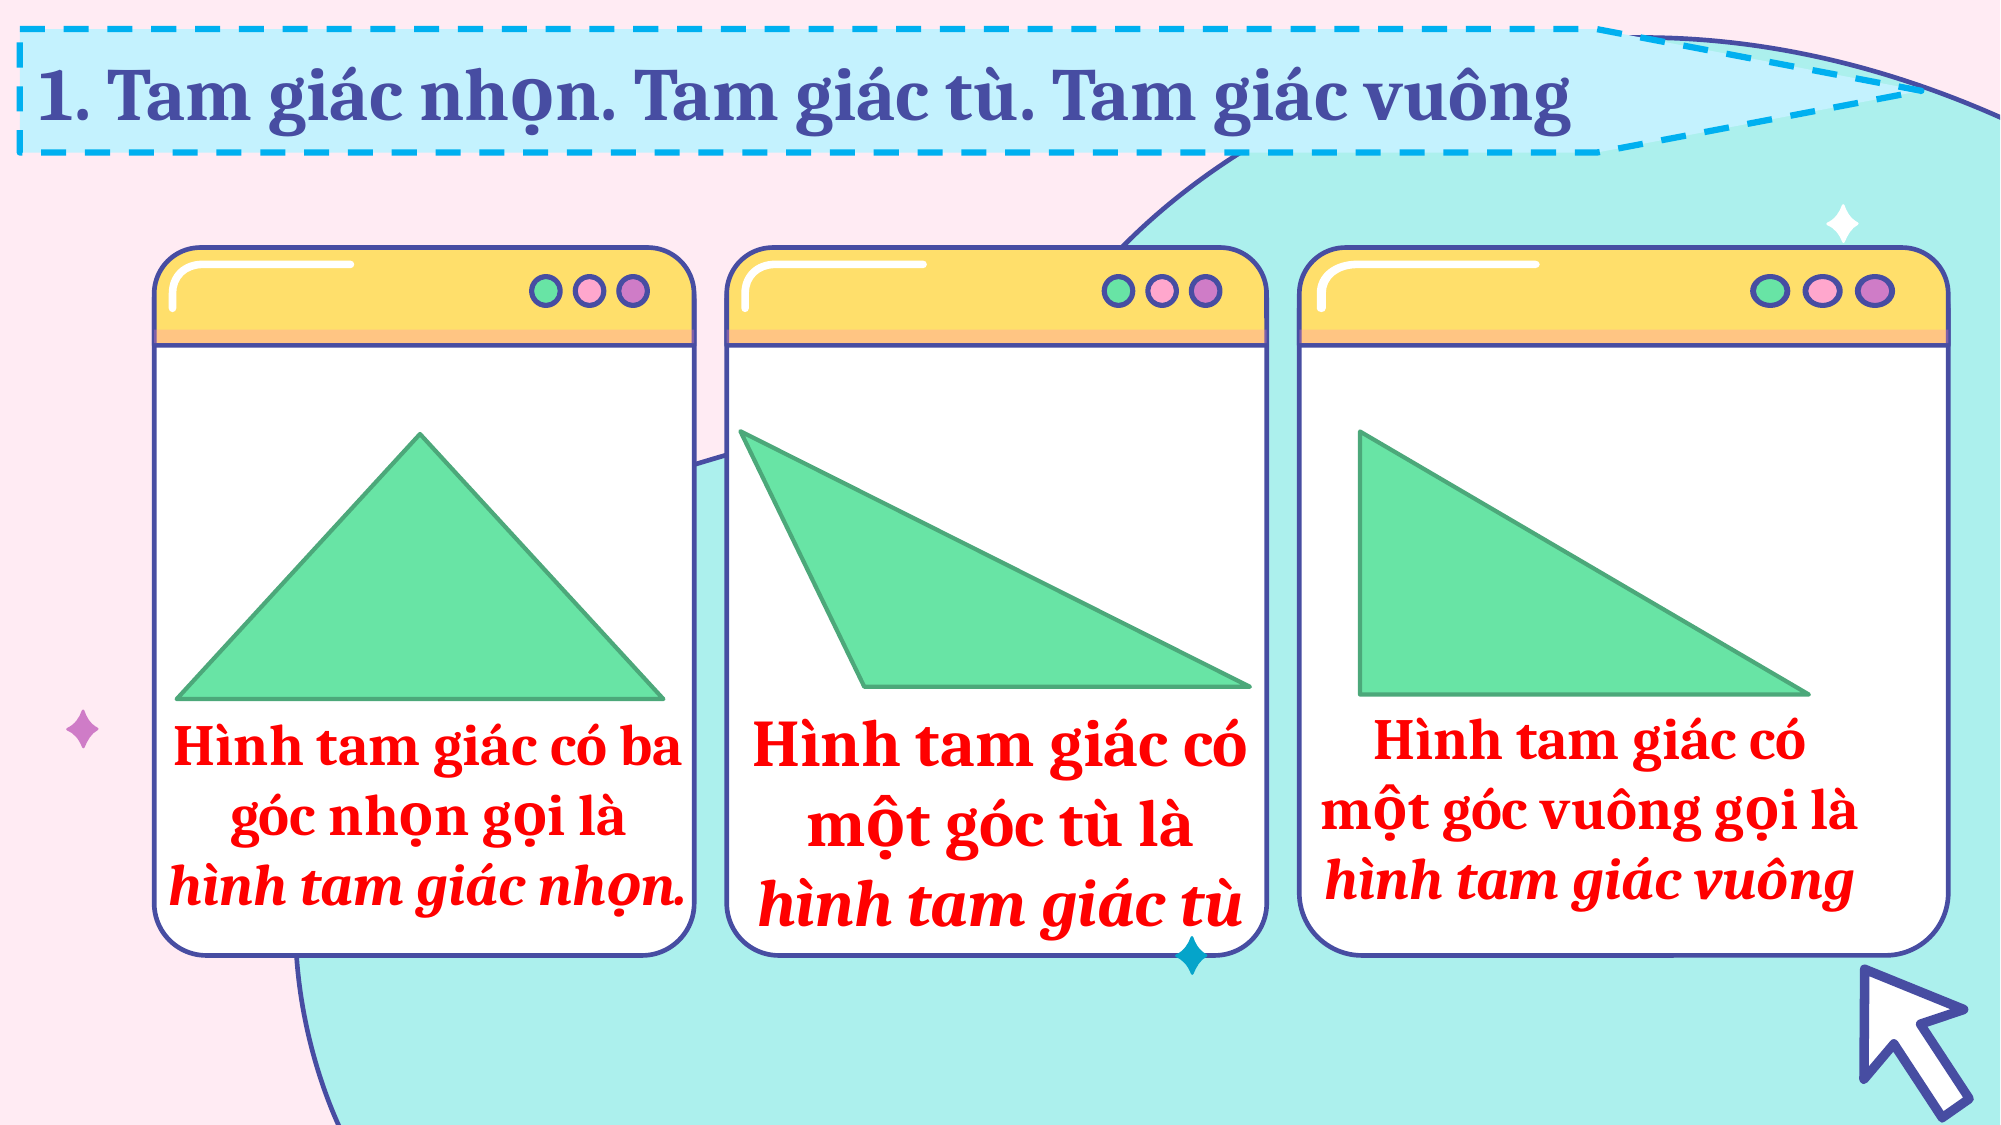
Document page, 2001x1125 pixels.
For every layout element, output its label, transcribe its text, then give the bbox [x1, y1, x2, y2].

text_box Hình tam giác có ba góc nhọn gọi là hình tam giác nhọn. [149, 699, 708, 925]
text_box [1175, 948, 1208, 975]
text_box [1858, 964, 1975, 1123]
text_box 1. Tam giác nhọn. Tam giác tù. Tam giác vuông [19, 29, 1922, 153]
text_box [174, 431, 666, 699]
text_box Hình tam giác có một góc tù là hình tam giác tù [725, 692, 1276, 948]
text_box [738, 429, 1253, 689]
text_box [1357, 429, 1811, 694]
text_box Hình tam giác có một góc vuông gọi là hình tam giác vuông [1299, 694, 1880, 919]
